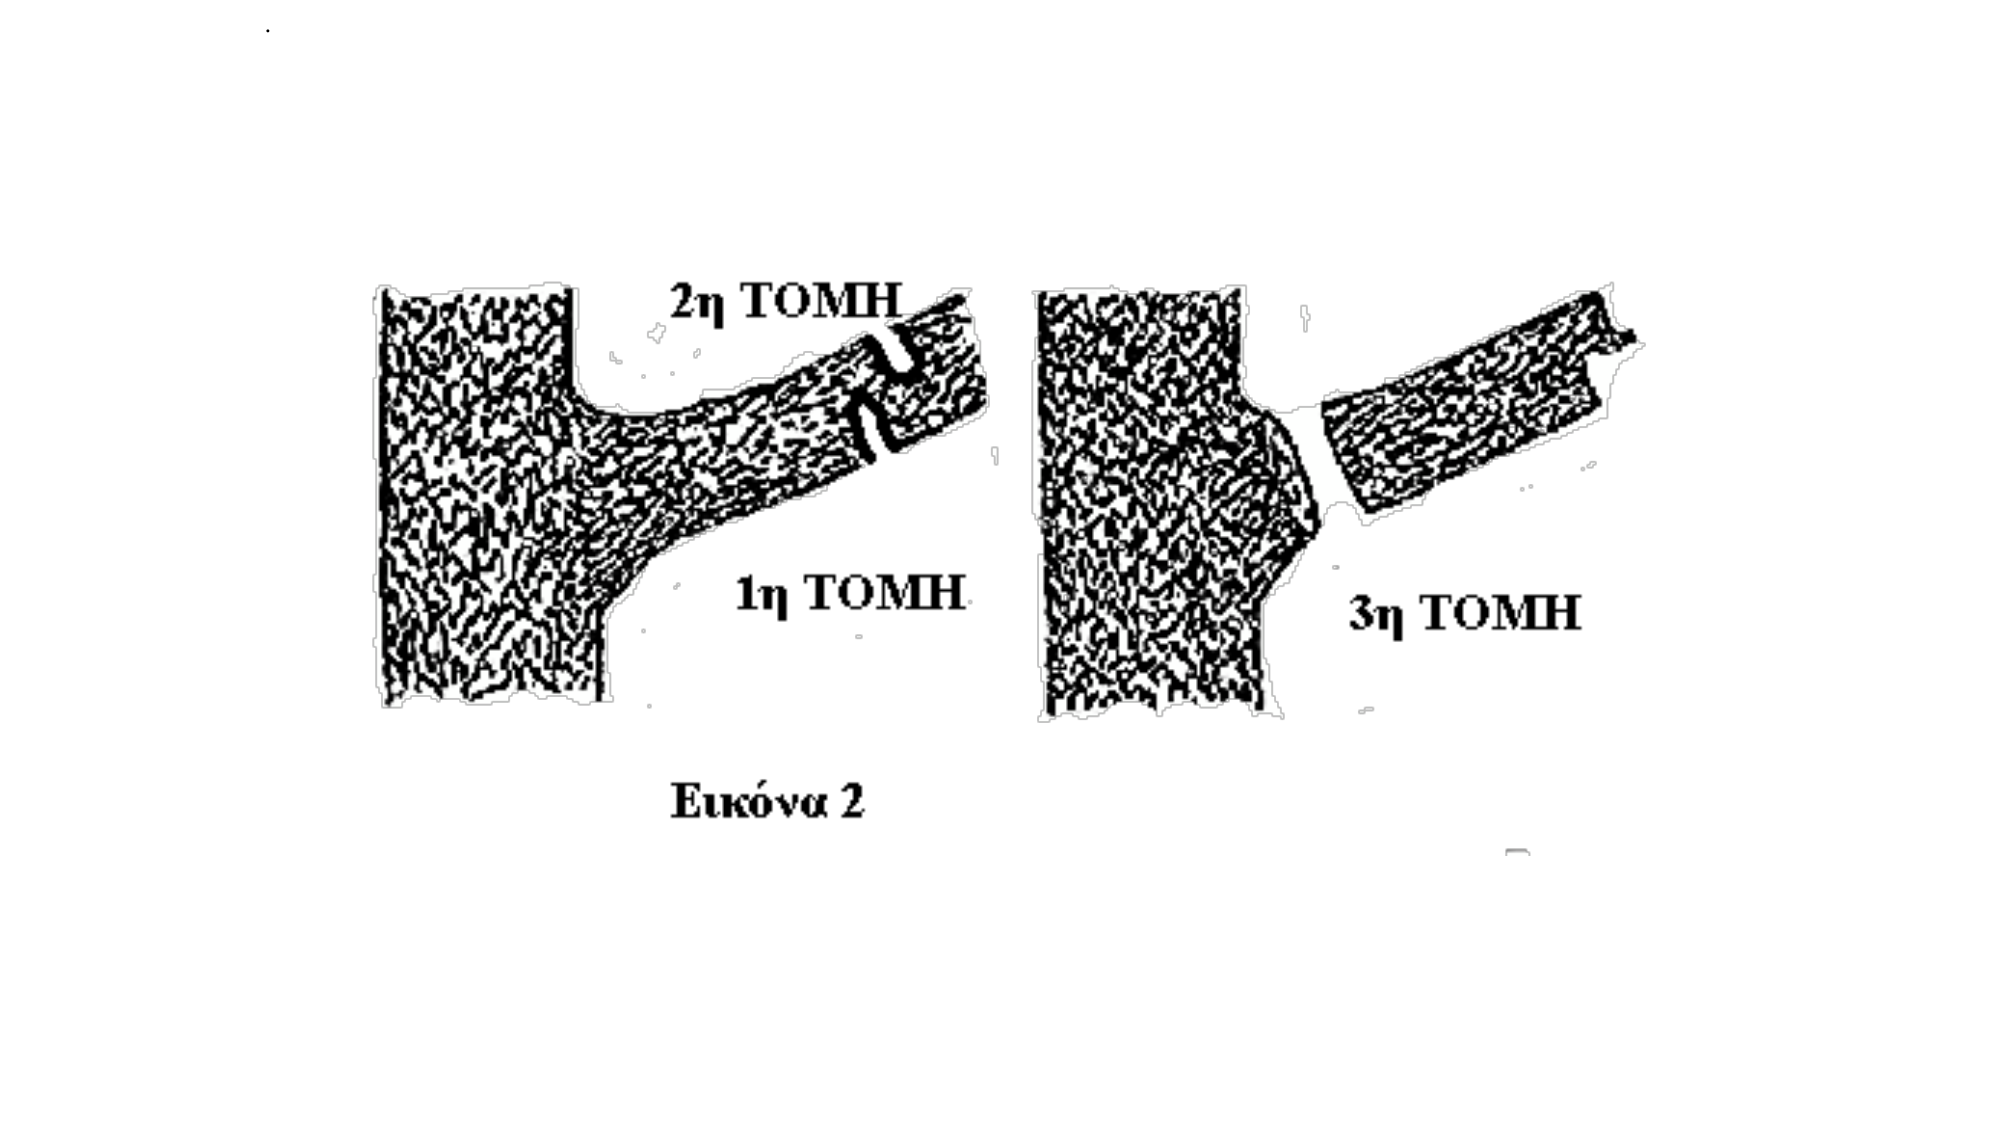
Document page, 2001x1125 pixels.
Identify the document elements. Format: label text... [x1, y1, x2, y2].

text_box . [250, 0, 293, 75]
picture [328, 243, 1672, 856]
